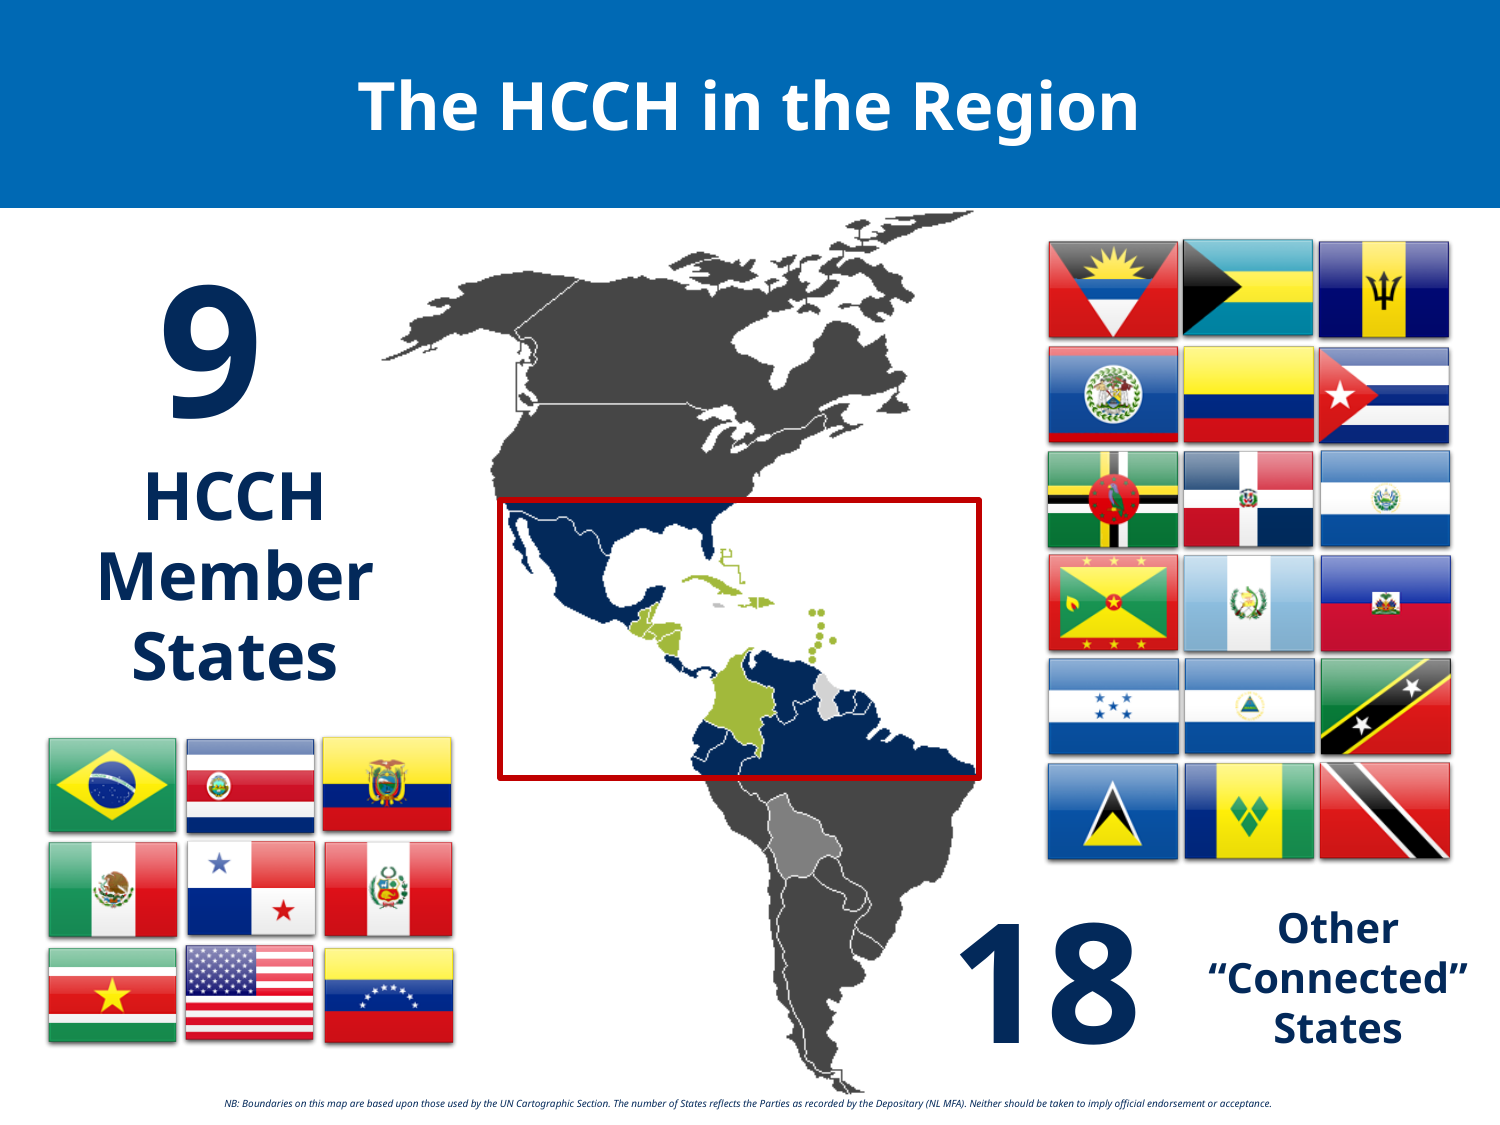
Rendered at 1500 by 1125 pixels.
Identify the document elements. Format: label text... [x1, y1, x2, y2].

text_box The HCCH in the Region [0, 0, 1500, 208]
text_box 9 HCCH Member States [55, 226, 373, 701]
text_box 18 [921, 869, 1215, 1125]
picture [1040, 219, 1459, 889]
text_box Other “Connected” States [1170, 894, 1500, 1059]
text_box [373, 202, 987, 1118]
text_box NB: Boundaries on this map are based upon those used by the UN Cartographic Section. The number of States reflects the Parties as recorded by the Depositary (NL MFA). Neither should be taken to imply official endorsement or acceptance. [1215, 1090, 1500, 1118]
text_box NB: Boundaries on this map are based upon those used by the UN Cartographic Section. The number of States reflects the Parties as recorded by the Depositary (NL MFA). Neither should be taken to imply official endorsement or acceptance. [0, 1090, 373, 1118]
picture [41, 717, 461, 1072]
